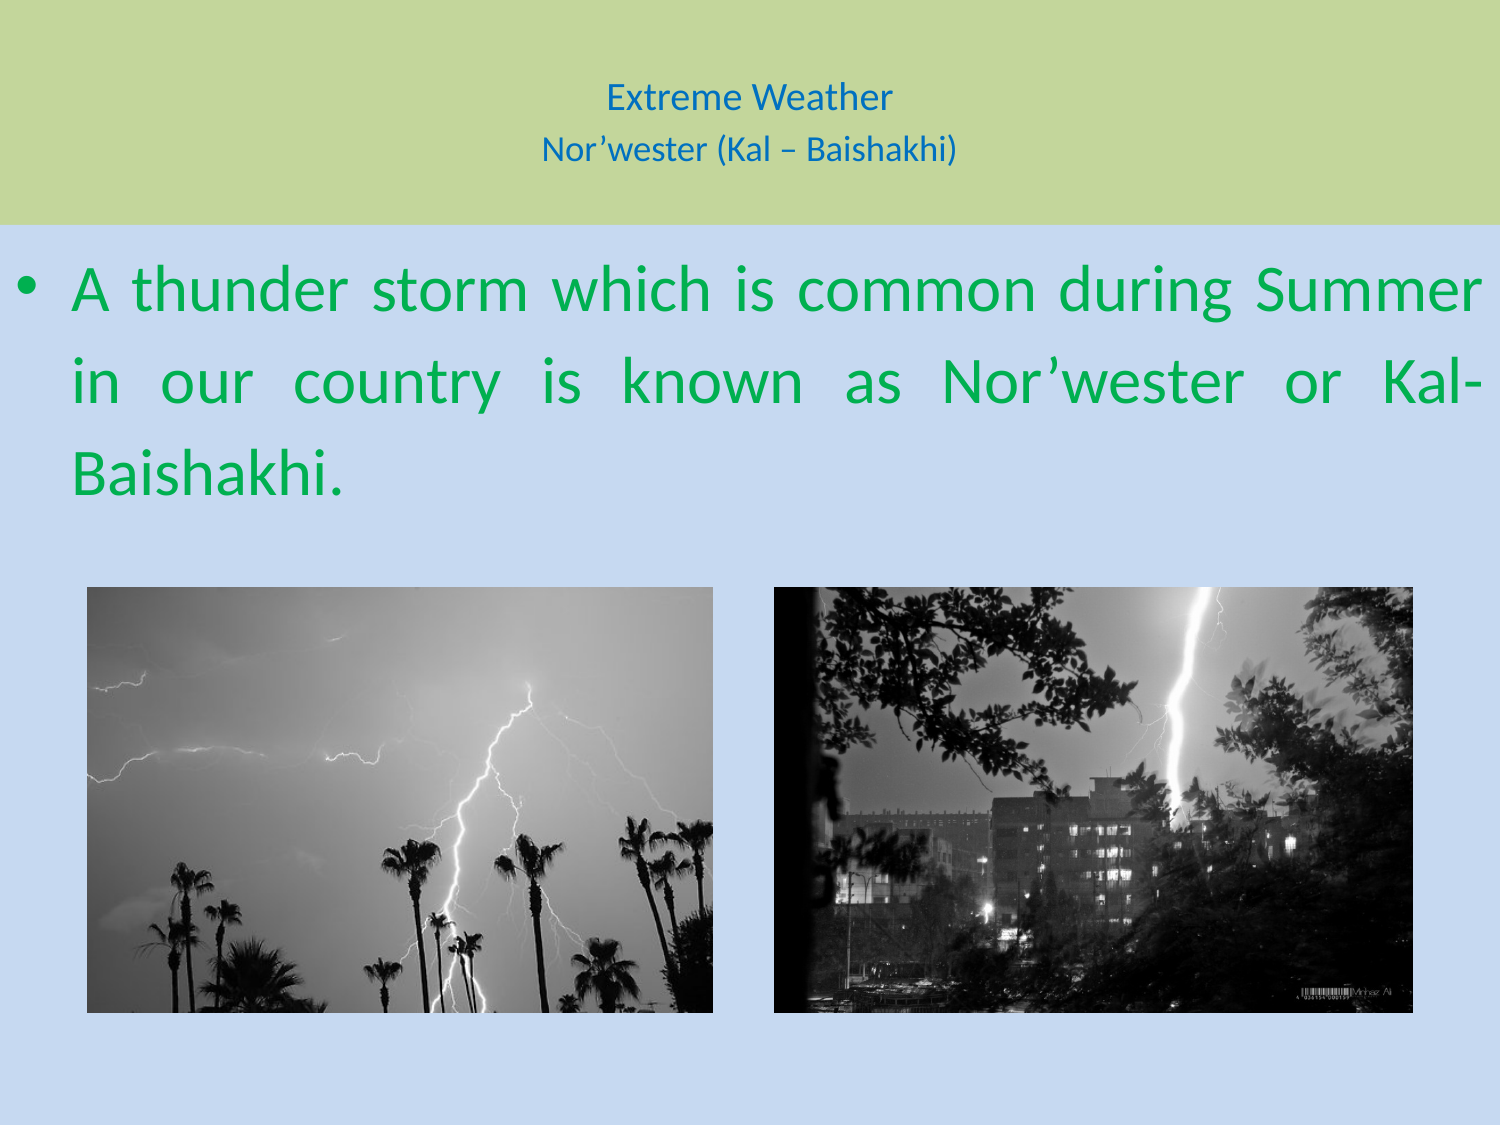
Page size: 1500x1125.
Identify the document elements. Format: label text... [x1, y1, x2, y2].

picture [87, 587, 713, 1013]
list A thunder storm which is common during Summer in our country is known as Nor’wester or Kal-Baishakhi. [0, 224, 1500, 1125]
title Extreme Weather Nor’wester (Kal – Baishakhi) [0, 0, 1500, 224]
picture [774, 587, 1413, 1013]
